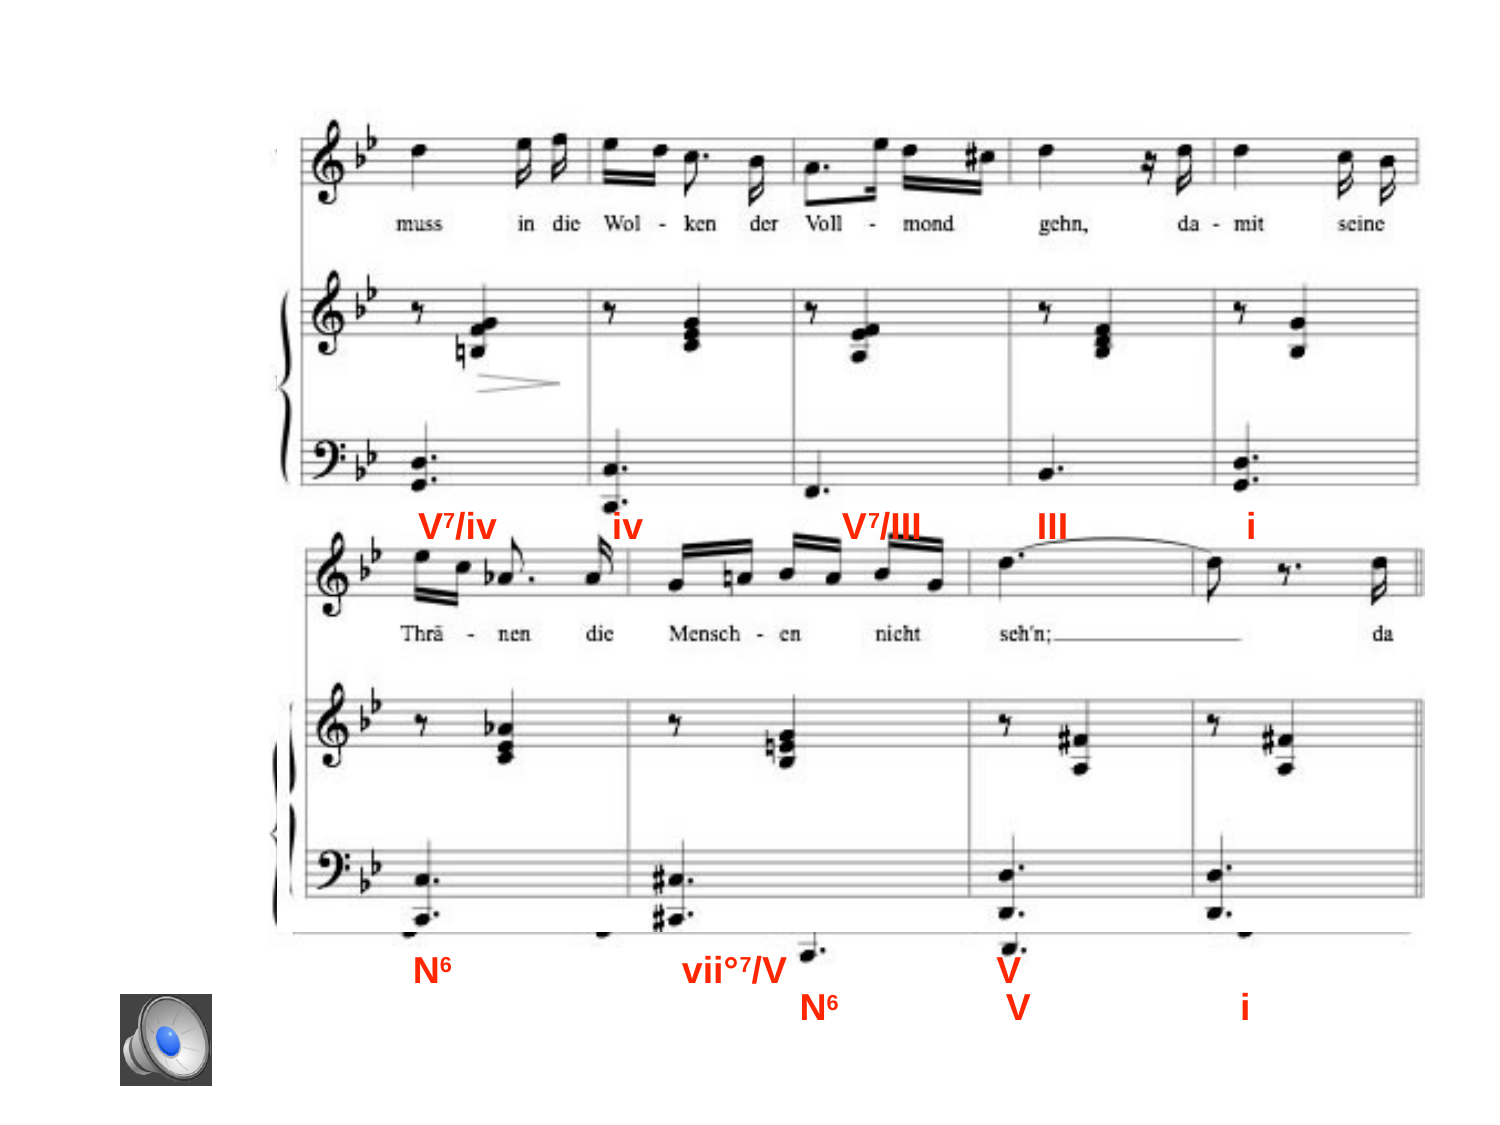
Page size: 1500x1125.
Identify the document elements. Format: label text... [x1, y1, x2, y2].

text_box N6 V i [784, 974, 1268, 1037]
text_box N6 vii°7/V V [397, 966, 1038, 1000]
picture [119, 992, 214, 1088]
picture [269, 74, 1426, 966]
